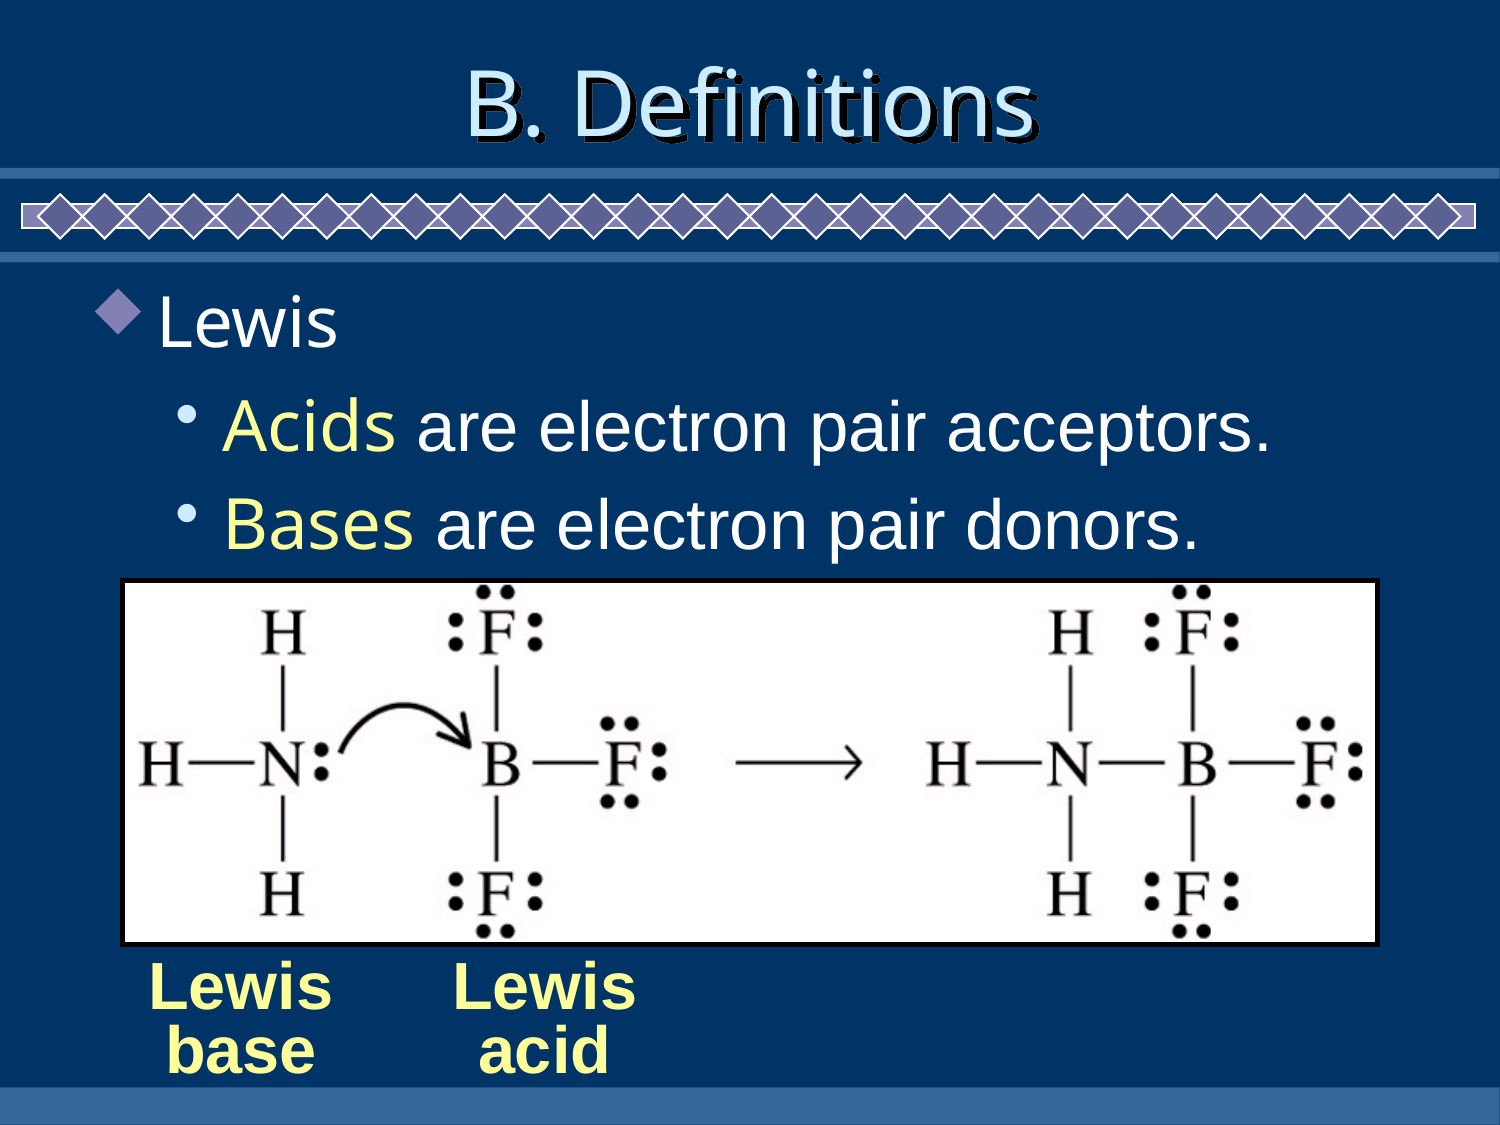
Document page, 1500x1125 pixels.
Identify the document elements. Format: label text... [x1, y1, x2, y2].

picture [124, 582, 1376, 943]
text_box Lewis base [103, 950, 378, 1094]
text_box Acids are electron pair acceptors. Bases are electron pair donors. [74, 372, 1500, 623]
list Lewis [75, 269, 1500, 372]
title B. Definitions [112, 37, 1388, 163]
text_box Lewis acid [407, 950, 682, 1094]
